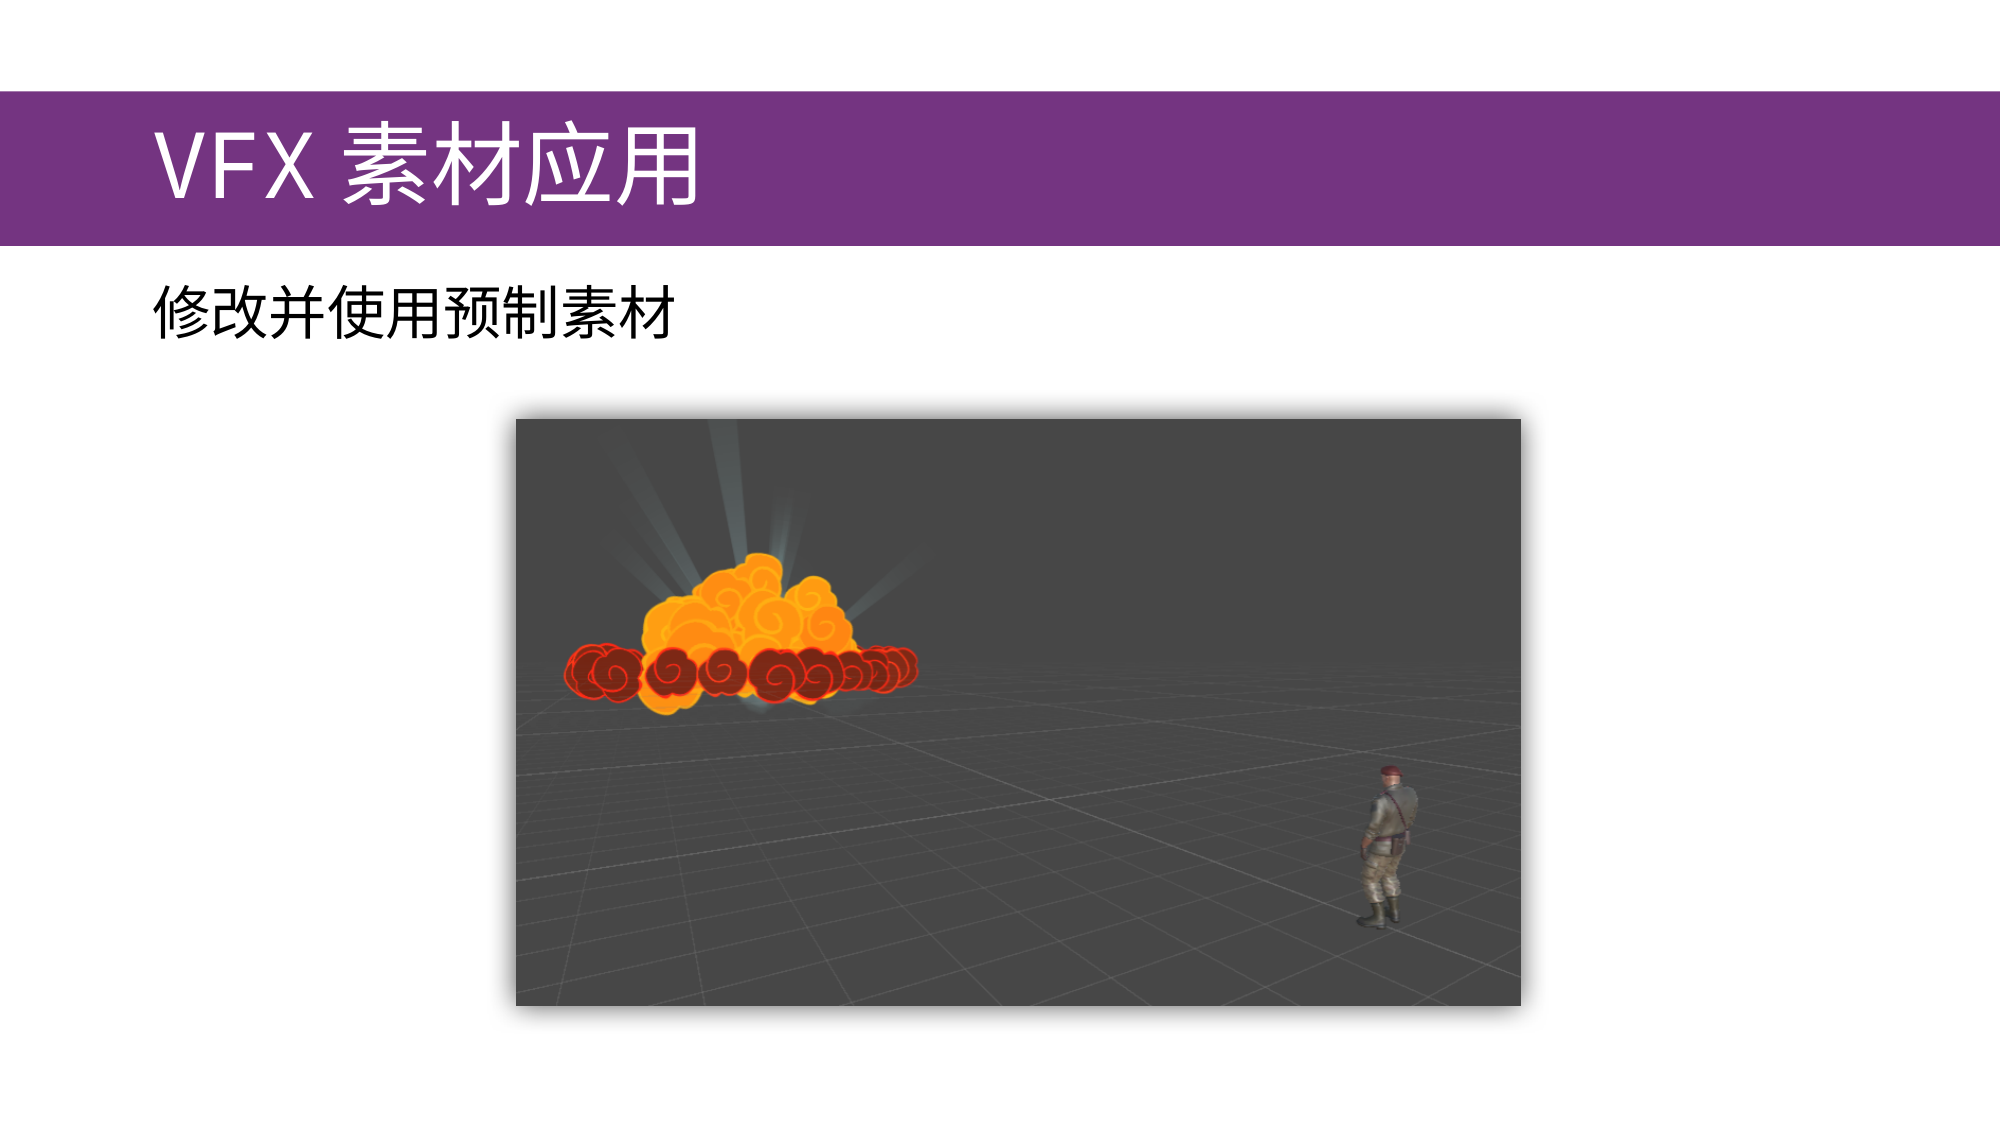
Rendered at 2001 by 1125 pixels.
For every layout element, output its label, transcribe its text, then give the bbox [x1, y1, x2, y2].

title VFX素材应用 [137, 59, 1863, 278]
text_box [1863, 90, 2000, 247]
picture [516, 419, 1521, 1006]
text_box [0, 90, 137, 247]
list 修改并使用预制素材 [137, 233, 823, 353]
